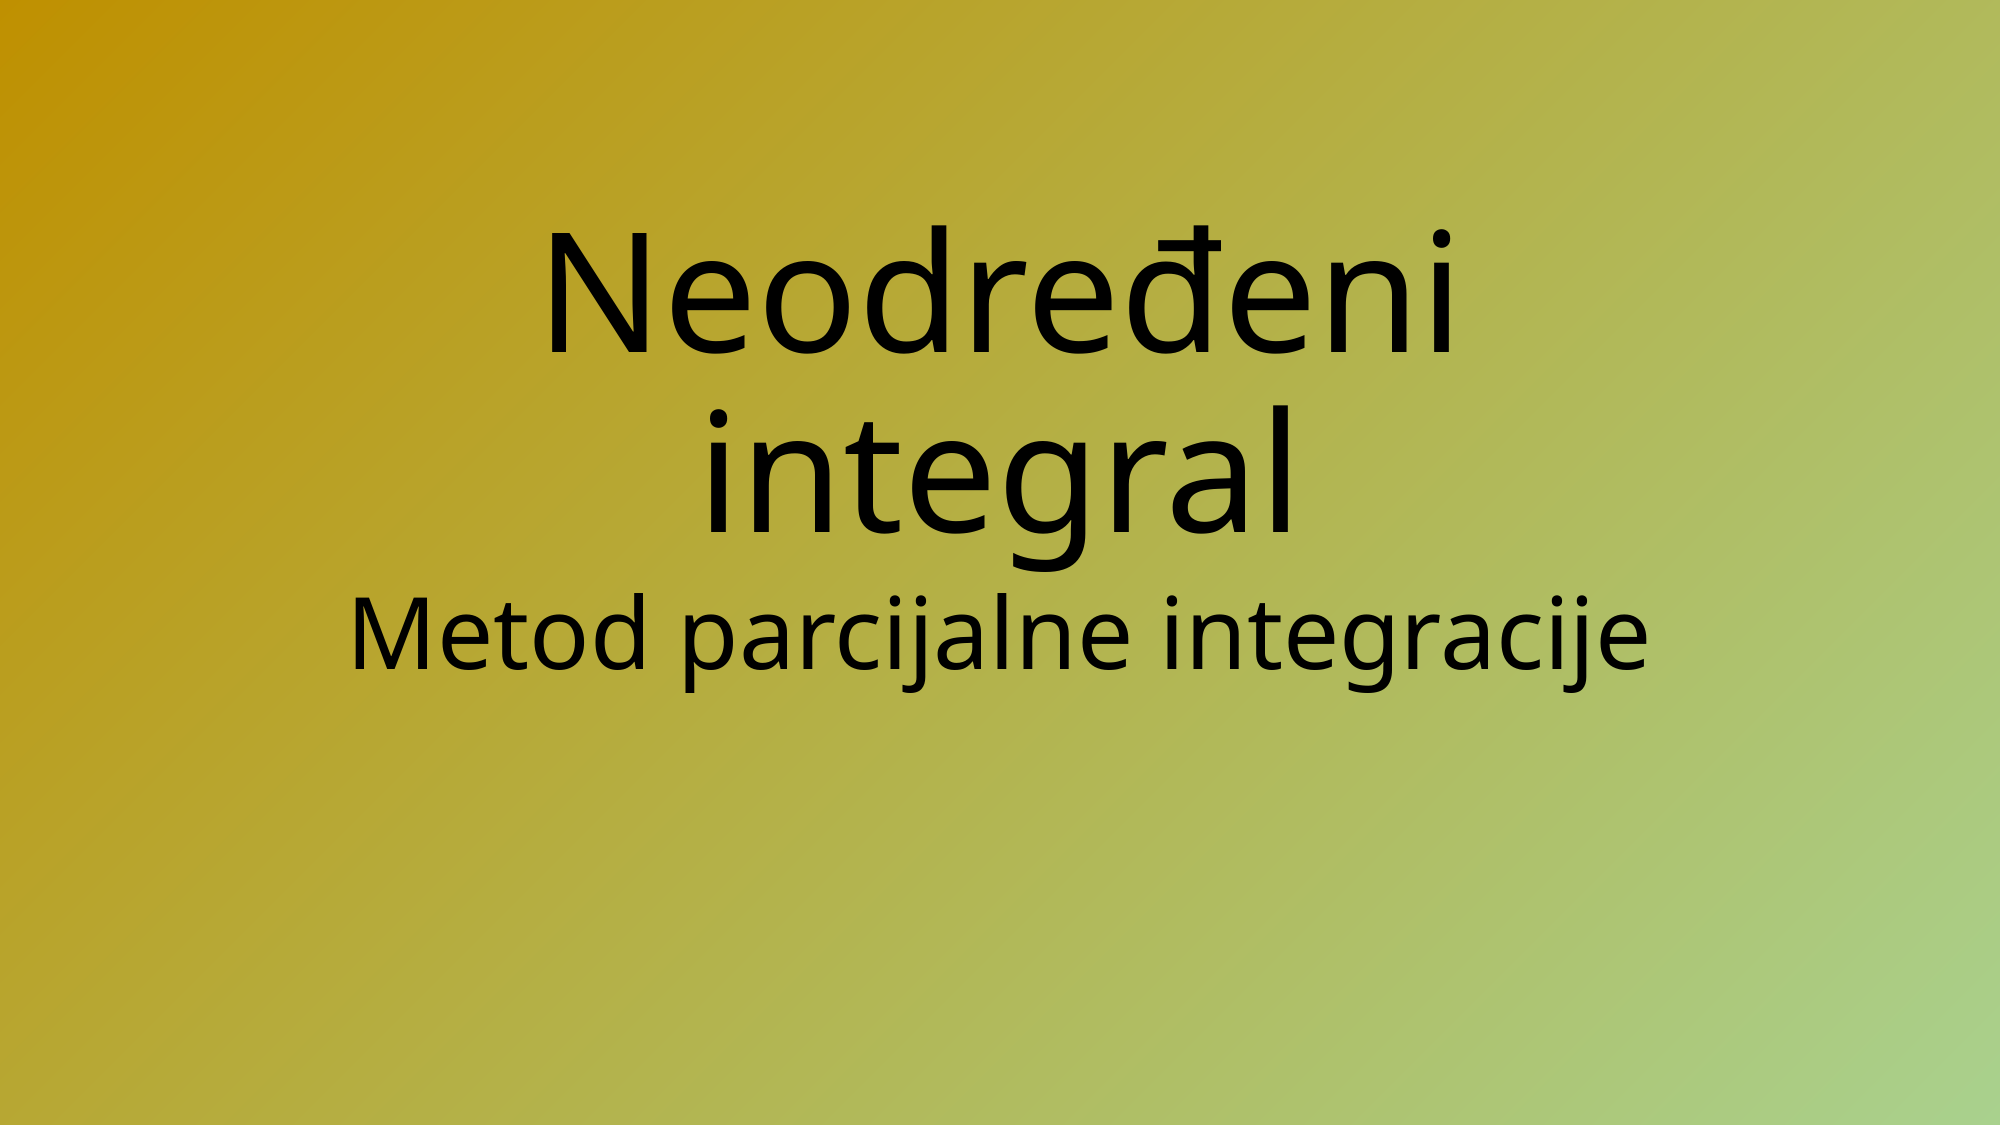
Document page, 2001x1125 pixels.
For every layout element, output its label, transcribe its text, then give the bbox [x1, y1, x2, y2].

title Neodređeni integral [249, 184, 1750, 575]
subtitle Metod parcijalne integracije [249, 575, 1750, 848]
